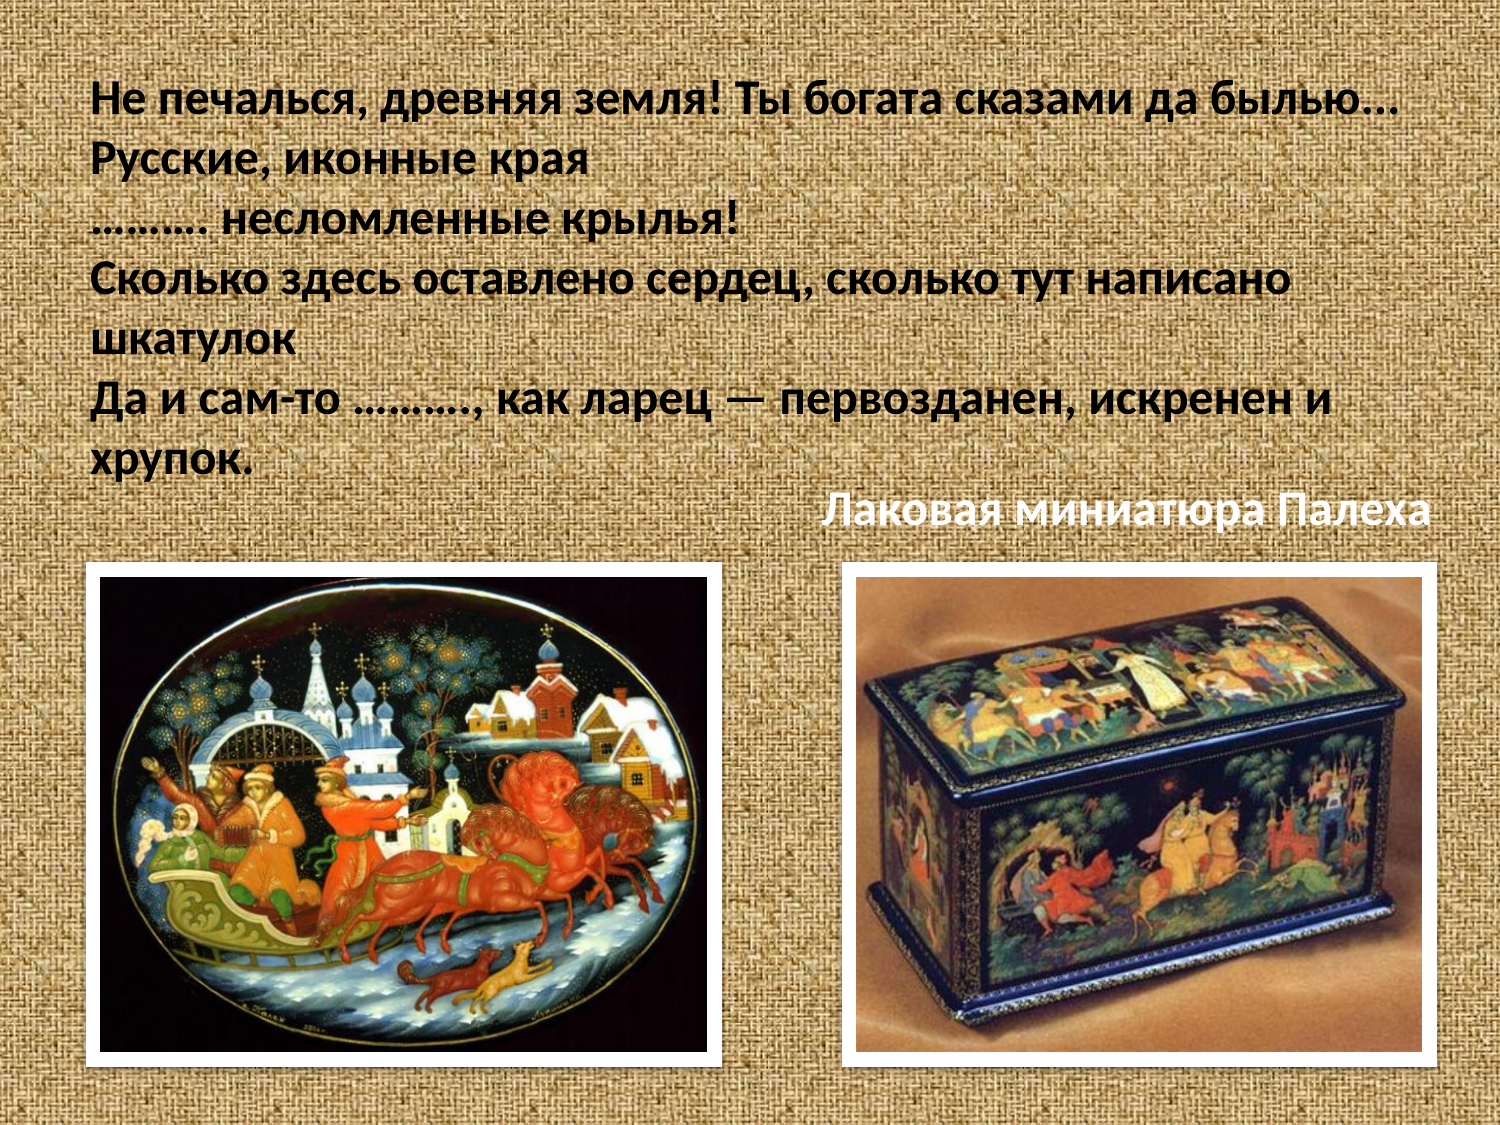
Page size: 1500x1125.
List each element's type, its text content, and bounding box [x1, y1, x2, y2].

picture [0, 0, 1500, 1125]
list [100, 576, 708, 1053]
title Не печалься, древняя земля! Ты богата сказами да былью... Русские, иконные края ………. несломленные крылья! Сколько здесь оставлено сердец, сколько тут написано шкатулок Да и сам-то ………., как ларец — первозданен, искренен и хрупок. [75, 45, 1471, 504]
text_box Лаковая миниатюра Палеха [762, 467, 1447, 543]
